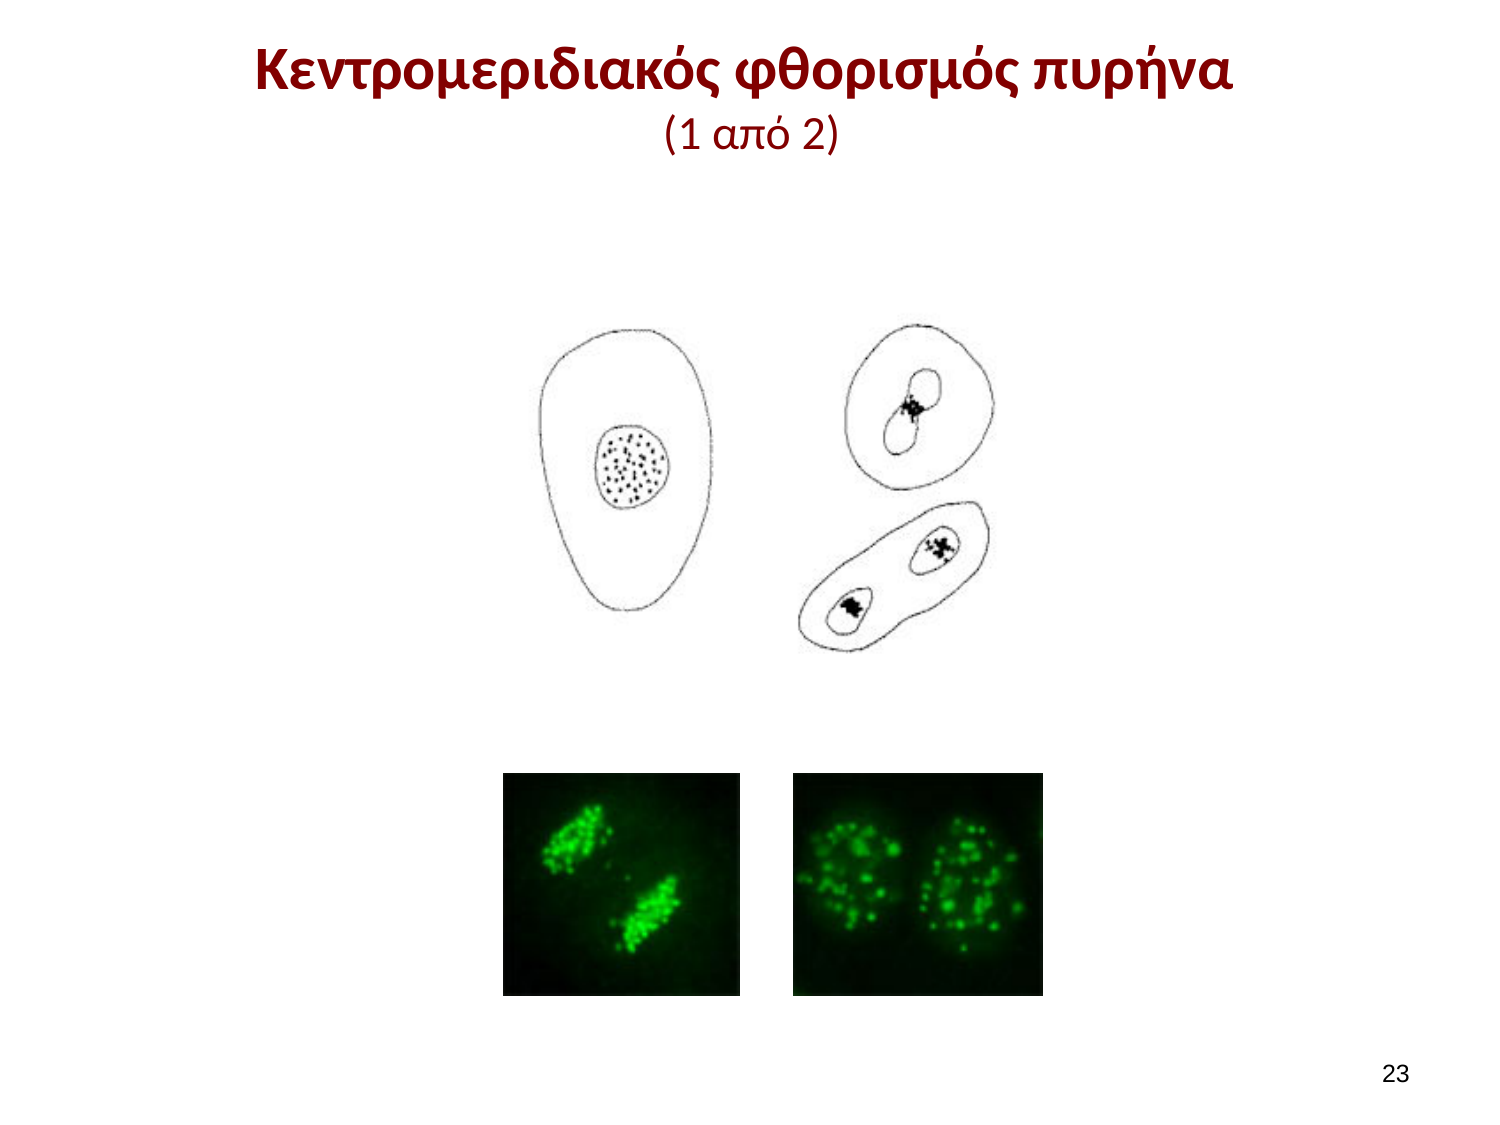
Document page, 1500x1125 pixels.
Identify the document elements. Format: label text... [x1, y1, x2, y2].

picture [793, 773, 1044, 997]
slide_number 22 [1074, 1042, 1425, 1103]
picture [480, 257, 1020, 677]
picture [503, 773, 740, 997]
title Κεντρομεριδιακός φθορισμός πυρήνα (1 από 2) [76, 19, 1427, 169]
